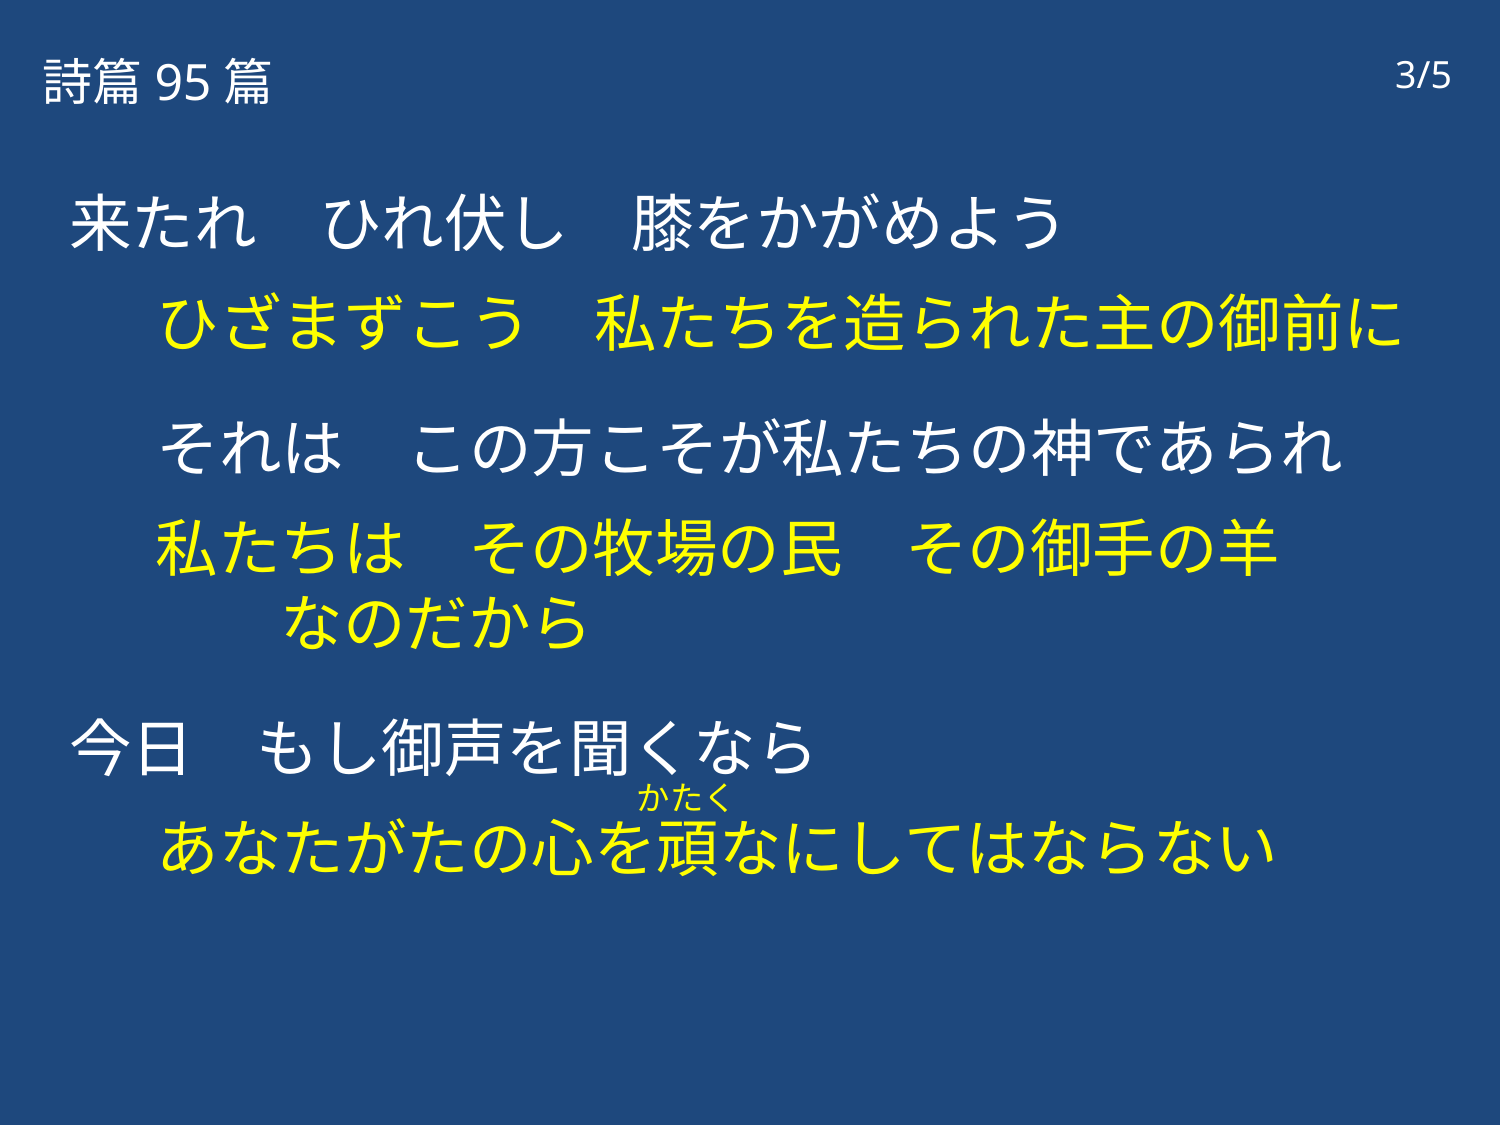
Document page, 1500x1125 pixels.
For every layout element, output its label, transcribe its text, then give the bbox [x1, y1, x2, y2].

text_box 3/5 [1380, 43, 1467, 103]
text_box 来たれ ひれ伏し 膝をかがめよう ひざまずこう 私たちを造られた主の御前に それは この方こそが私たちの神であられ 私たちは その牧場の民 その御手の羊 なのだから 今日 もし御声を聞くなら あなたがたの心を頑なにしてはならない [53, 176, 1489, 1016]
text_box かたく [622, 770, 752, 825]
text_box 詩篇95篇 [27, 43, 389, 118]
